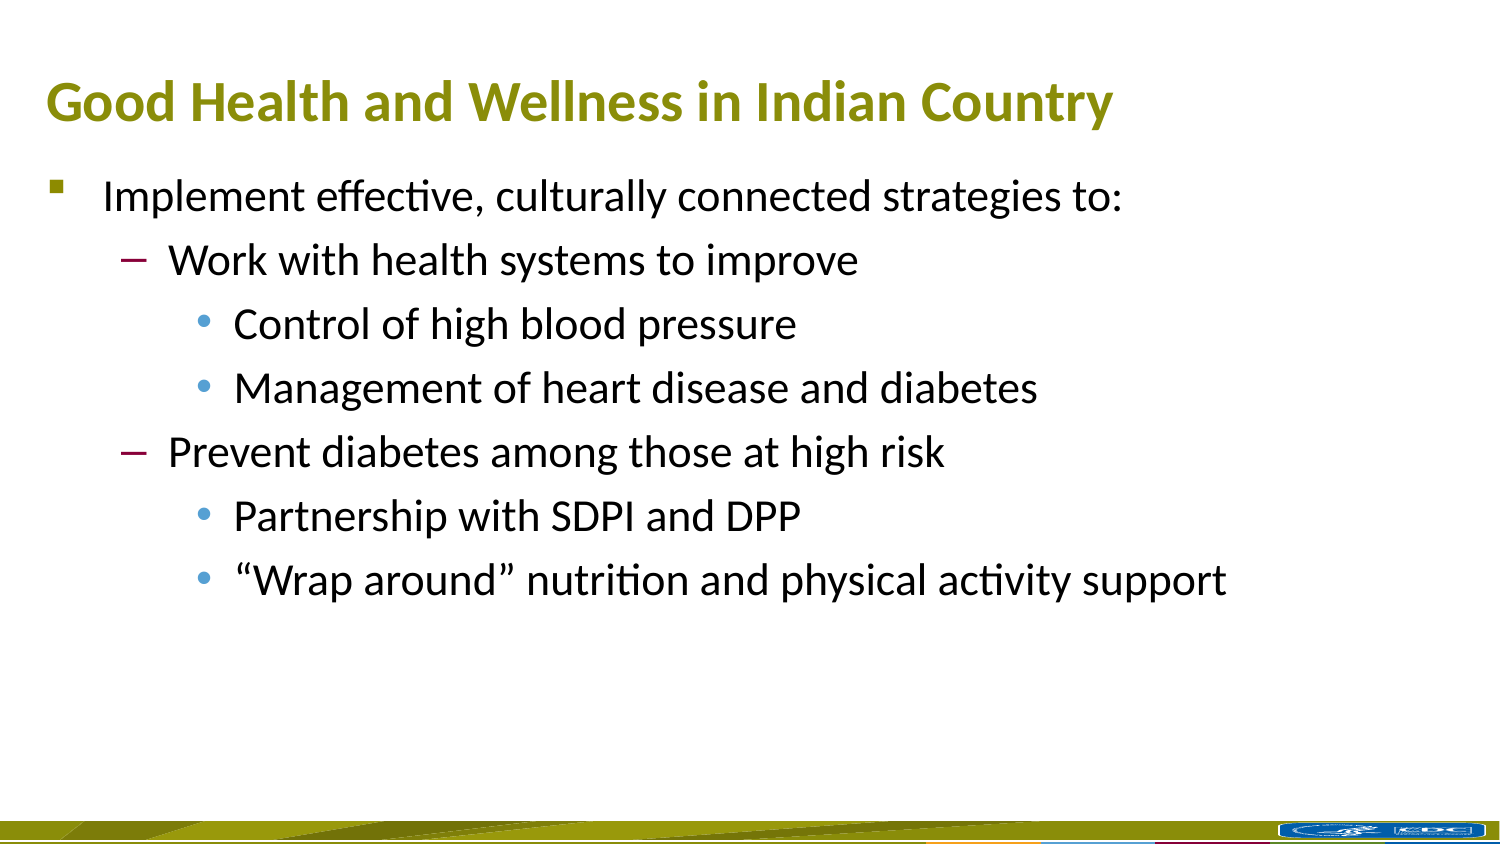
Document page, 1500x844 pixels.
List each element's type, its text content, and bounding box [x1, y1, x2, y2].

list Implement effective, culturally connected strategies to: Work with health systems to improve Control of high blood pressure Management of heart disease and diabetes Prevent diabetes among those at high risk Partnership with SDPI and DPP “Wrap around” nutrition and physical activity support [31, 157, 1467, 831]
title Good Health and Wellness in Indian Country [31, 0, 1382, 141]
